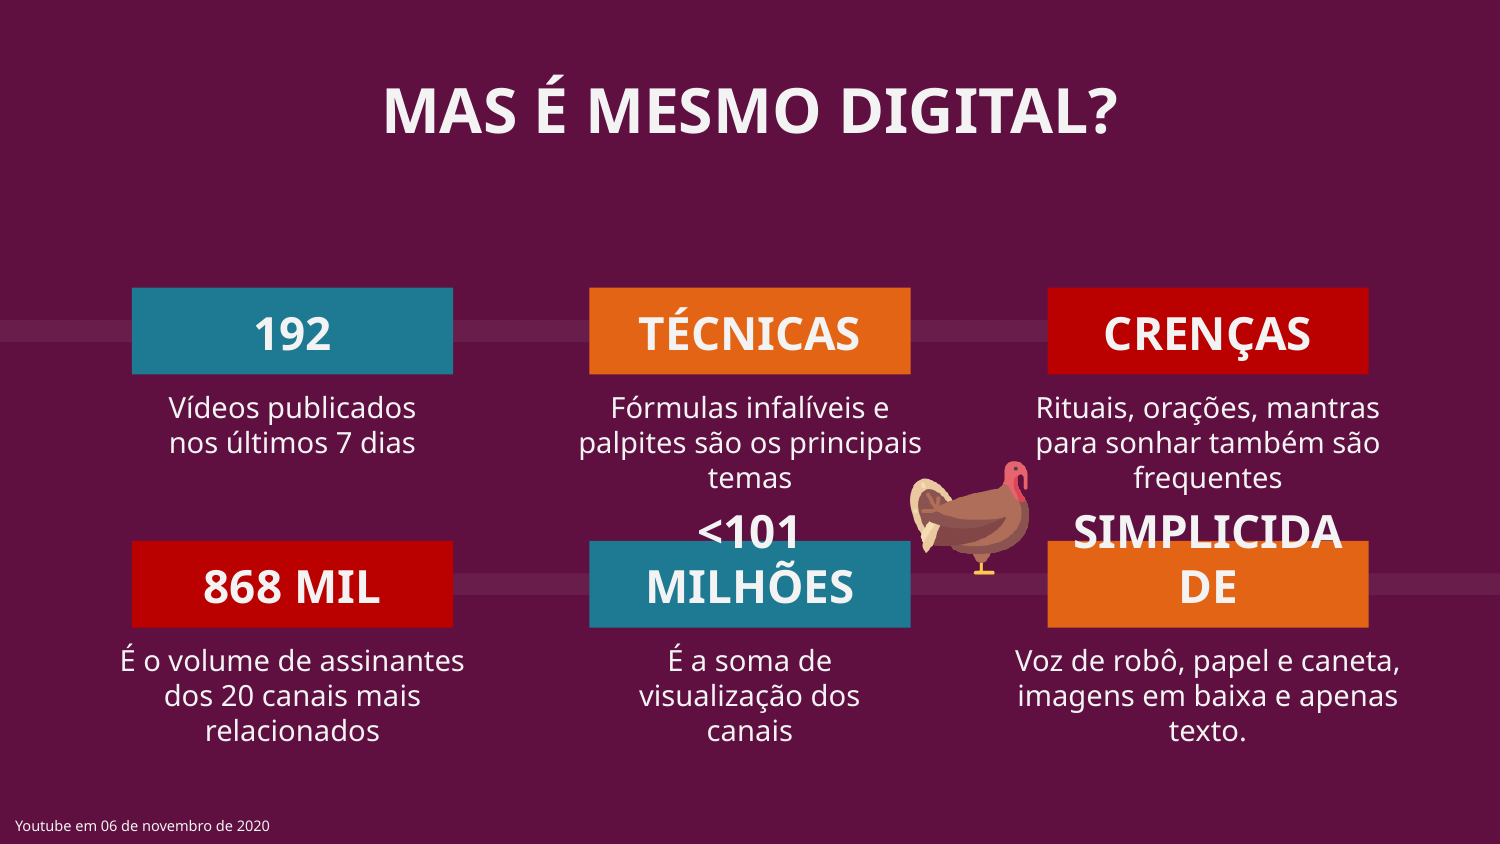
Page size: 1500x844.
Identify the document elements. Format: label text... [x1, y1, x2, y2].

subtitle Rituais, orações, mantras para sonhar também são frequentes [996, 374, 1420, 484]
subtitle É o volume de assinantes dos 20 canais mais relacionados [96, 627, 489, 737]
picture [910, 457, 1029, 577]
title CRENÇAS [1047, 287, 1369, 375]
title 192 [131, 287, 454, 375]
text_box Youtube em 06 de novembro de 2020 [0, 808, 1088, 844]
subtitle Vídeos publicados nos últimos 7 dias [137, 375, 448, 484]
title TÉCNICAS [589, 287, 911, 375]
title SIMPLICIDADE [1047, 540, 1369, 628]
subtitle É a soma de visualização dos canais [594, 628, 906, 737]
title <101 MILHÕES [589, 540, 911, 628]
text_box MAS É MESMO DIGITAL? [209, 56, 1291, 166]
subtitle Fórmulas infalíveis e palpites são os principais temas [550, 374, 950, 484]
title 868 MIL [131, 540, 454, 628]
subtitle Voz de robô, papel e caneta, imagens em baixa e apenas texto. [988, 627, 1428, 737]
